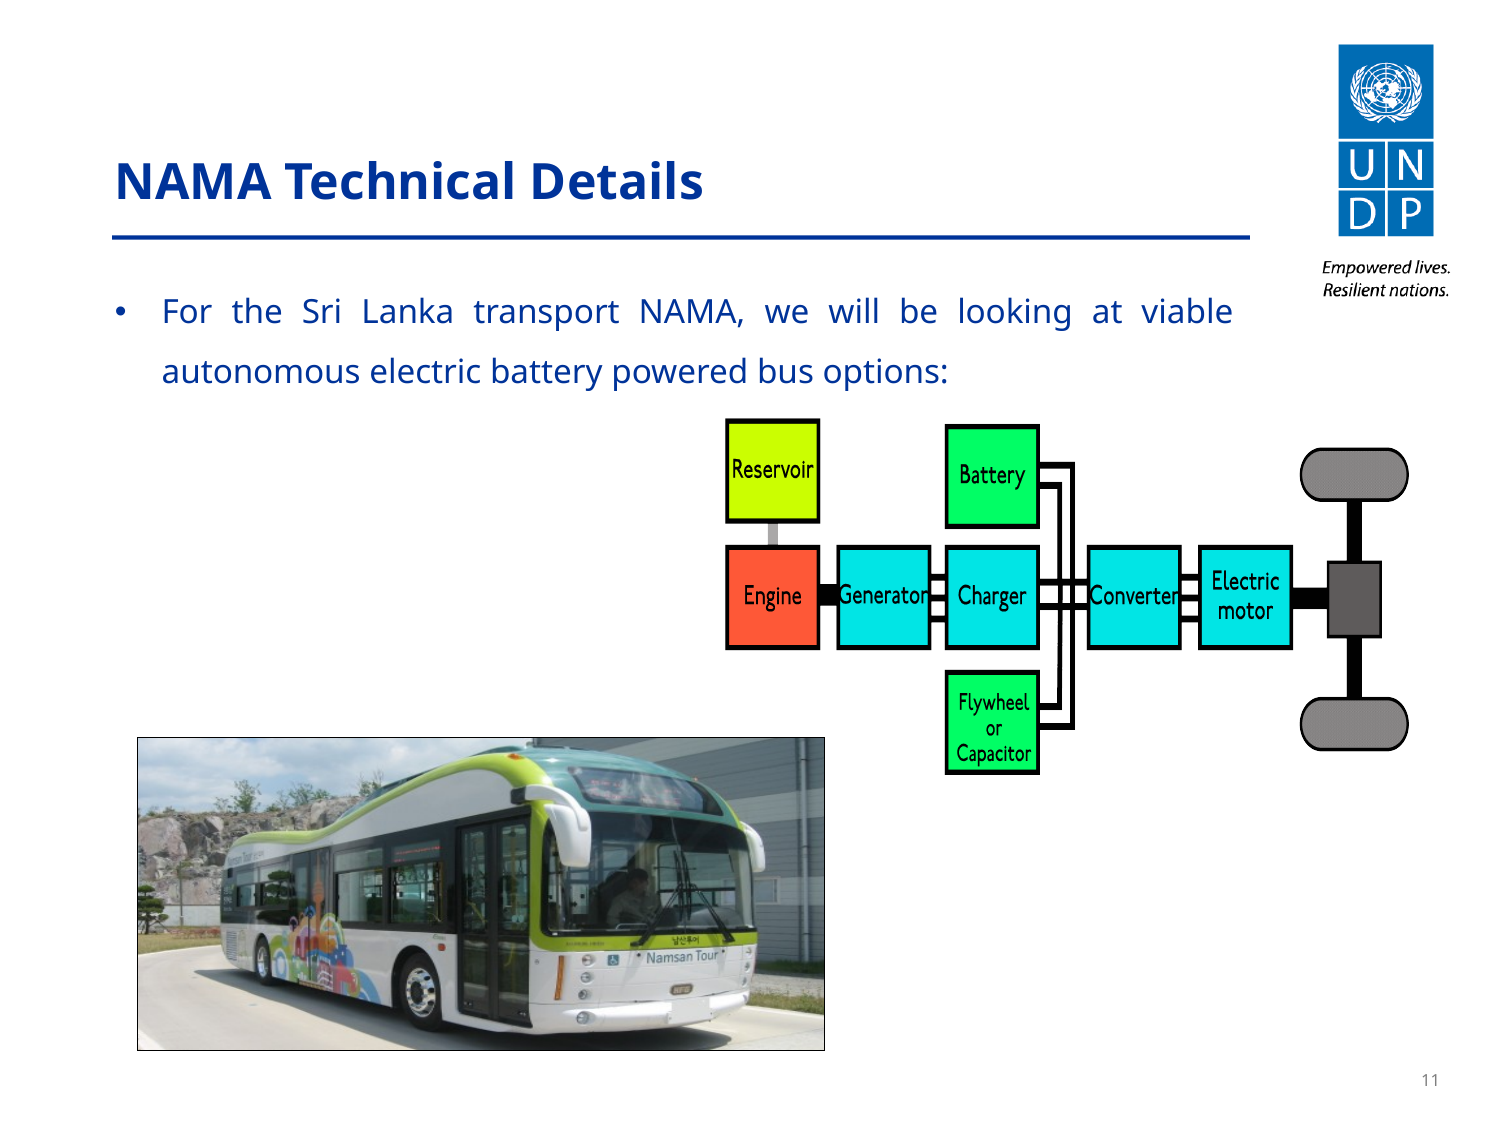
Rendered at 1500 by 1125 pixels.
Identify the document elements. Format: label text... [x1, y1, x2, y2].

picture [1312, 37, 1456, 302]
text_box For the Sri Lanka transport NAMA, we will be looking at viable autonomous electric battery powered bus options: [99, 263, 1250, 398]
text_box NAMA Technical Details [99, 142, 1160, 217]
picture [137, 418, 1409, 1051]
